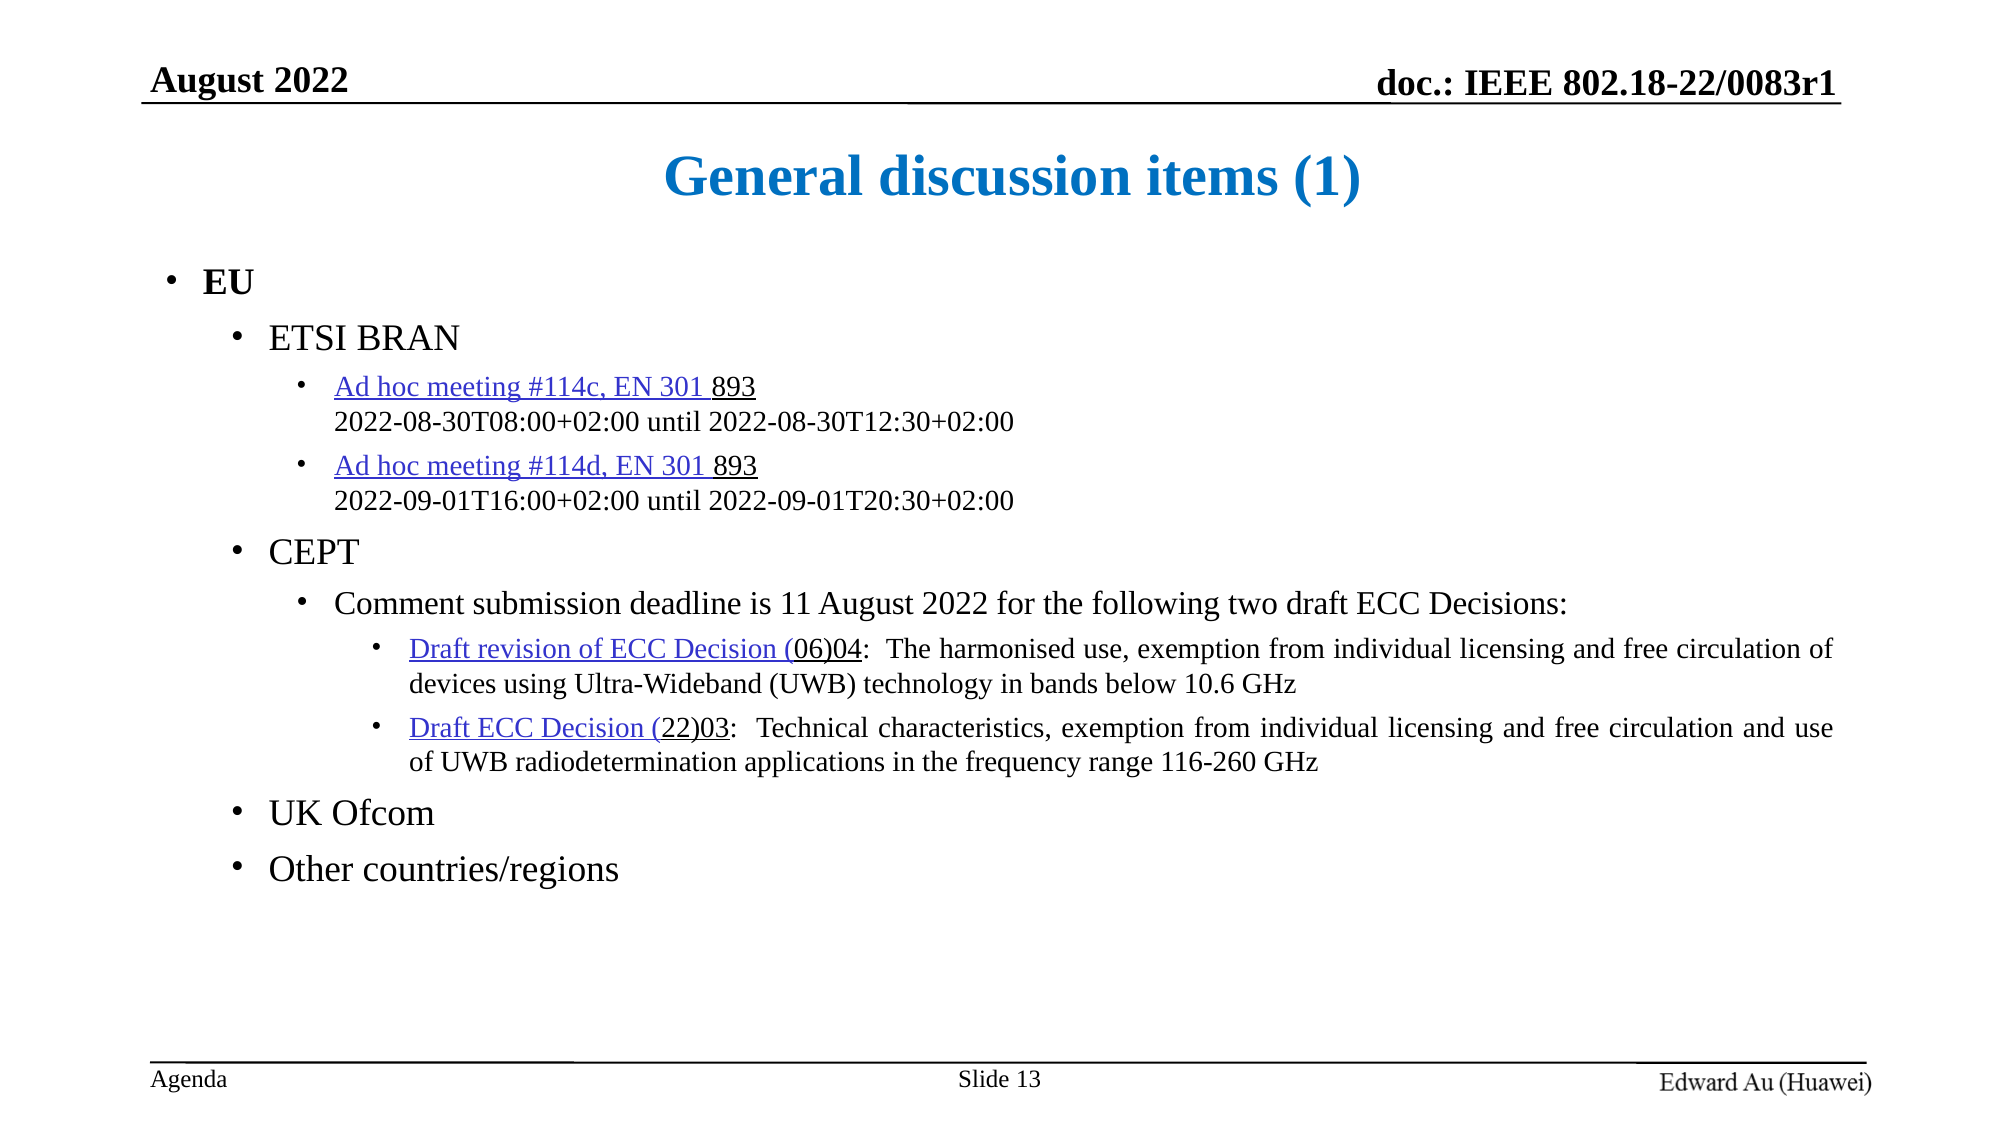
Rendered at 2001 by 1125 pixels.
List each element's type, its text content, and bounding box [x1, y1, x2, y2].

picture [1174, 1058, 1887, 1113]
slide_number Slide 13 [933, 1061, 1067, 1123]
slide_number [149, 54, 651, 101]
title General discussion items (1) [162, 99, 1864, 246]
list EU ETSI BRAN Ad hoc meeting #114c, EN 301 893 2022-08-30T08:00+02:00 until 2022-08-30T12:30+02:00 Ad hoc meeting #114d, EN 301 893 2022-09-01T16:00+02:00 until 2022-09-01T20:30+02:00 CEPT Comment submission deadline is 11 August 2022 for the following two draft ECC Decisions: Draft revision of ECC Decision (06)04: The harmonised use, exemption from individual licensing and free circulation of devices using Ultra-Wideband (UWB) technology in bands below 10.6 GHz Draft ECC Decision (22)03: Technical characteristics, exemption from individual licensing and free circulation and use of UWB radiodetermination applications in the frequency range 116-260 GHz UK Ofcom Other countries/regions [149, 249, 1869, 1038]
